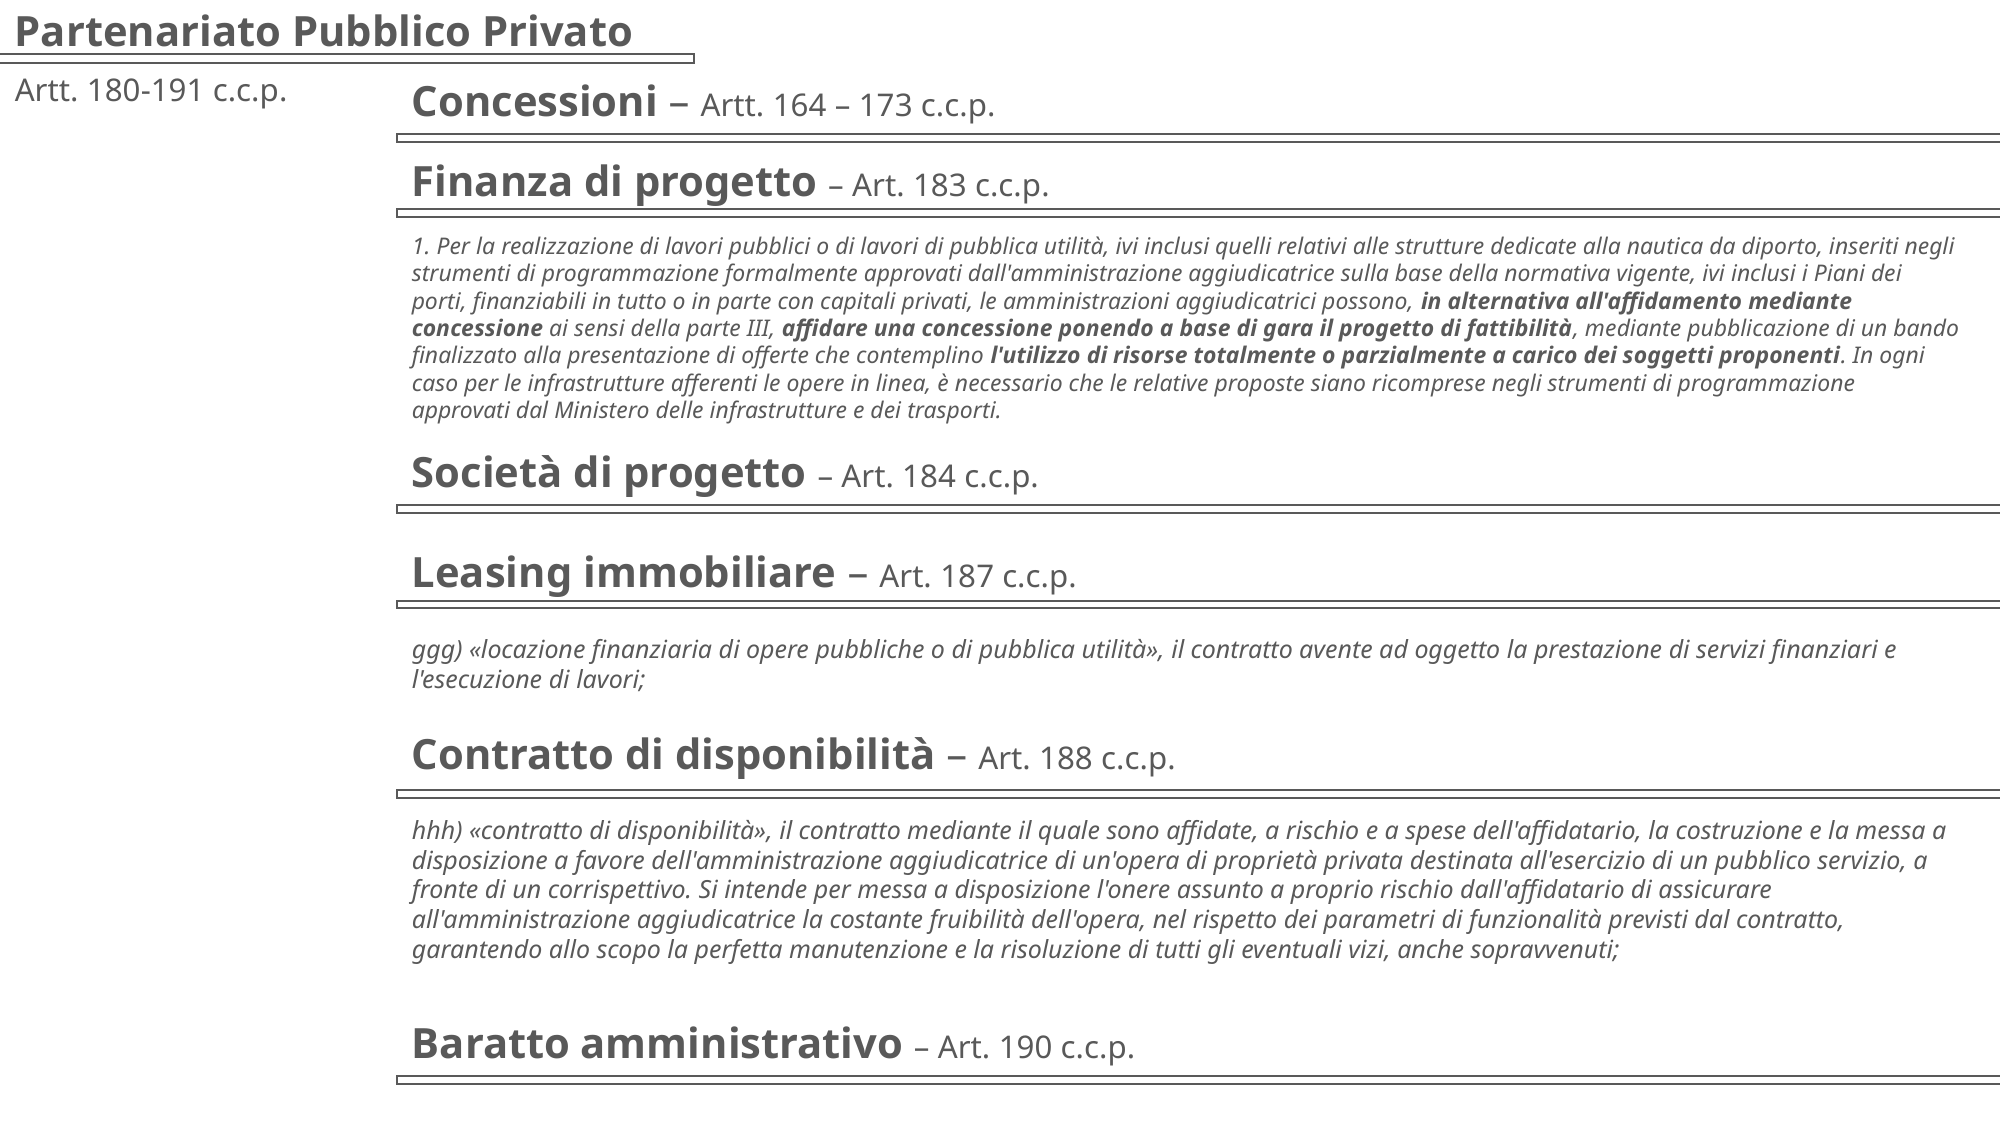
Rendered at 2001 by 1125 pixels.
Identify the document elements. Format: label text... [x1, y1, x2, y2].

text_box Società di progetto – Art. 184 c.c.p. [397, 438, 1333, 503]
text_box Contratto di disponibilità – Art. 188 c.c.p. [397, 720, 1275, 785]
text_box [396, 133, 2000, 143]
text_box Baratto amministrativo – Art. 190 c.c.p. [397, 1009, 1395, 1074]
text_box hhh) «contratto di disponibilità», il contratto mediante il quale sono affidate, a rischio e a spese dell'affidatario, la costruzione e la messa a disposizione a favore dell'amministrazione aggiudicatrice di un'opera di proprietà privata destinata all'esercizio di un pubblico servizio, a fronte di un corrispettivo. Si intende per messa a disposizione l'onere assunto a proprio rischio dall'affidatario di assicurare all'amministrazione aggiudicatrice la costante fruibilità dell'opera, nel rispetto dei parametri di funzionalità previsti dal contratto, garantendo allo scopo la perfetta manutenzione e la risoluzione di tutti gli eventuali vizi, anche sopravvenuti; [397, 806, 1975, 972]
text_box 1. Per la realizzazione di lavori pubblici o di lavori di pubblica utilità, ivi inclusi quelli relativi alle strutture dedicate alla nautica da diporto, inseriti negli strumenti di programmazione formalmente approvati dall'amministrazione aggiudicatrice sulla base della normativa vigente, ivi inclusi i Piani dei porti, finanziabili in tutto o in parte con capitali privati, le amministrazioni aggiudicatrici possono, in alternativa all'affidamento mediante concessione ai sensi della parte III, affidare una concessione ponendo a base di gara il progetto di fattibilità, mediante pubblicazione di un bando finalizzato alla presentazione di offerte che contemplino l'utilizzo di risorse totalmente o parzialmente a carico dei soggetti proponenti. In ogni caso per le infrastrutture afferenti le opere in linea, è necessario che le relative proposte siano ricomprese negli strumenti di programmazione approvati dal Ministero delle infrastrutture e dei trasporti. [397, 223, 1975, 431]
text_box Finanza di progetto – Art. 183 c.c.p. [397, 147, 1275, 212]
text_box [396, 1075, 2000, 1085]
text_box [396, 504, 2000, 514]
text_box [396, 600, 2000, 609]
text_box Concessioni – Artt. 164 – 173 c.c.p. [397, 66, 1395, 132]
text_box ggg) «locazione finanziaria di opere pubbliche o di pubblica utilità», il contratto avente ad oggetto la prestazione di servizi finanziari e l'esecuzione di lavori; [397, 626, 1975, 701]
text_box Leasing immobiliare – Art. 187 c.c.p. [397, 538, 1323, 604]
text_box Artt. 180-191 c.c.p. [0, 62, 695, 115]
text_box [396, 789, 2000, 799]
text_box [396, 208, 2000, 218]
text_box Partenariato Pubblico Privato [0, 0, 695, 62]
